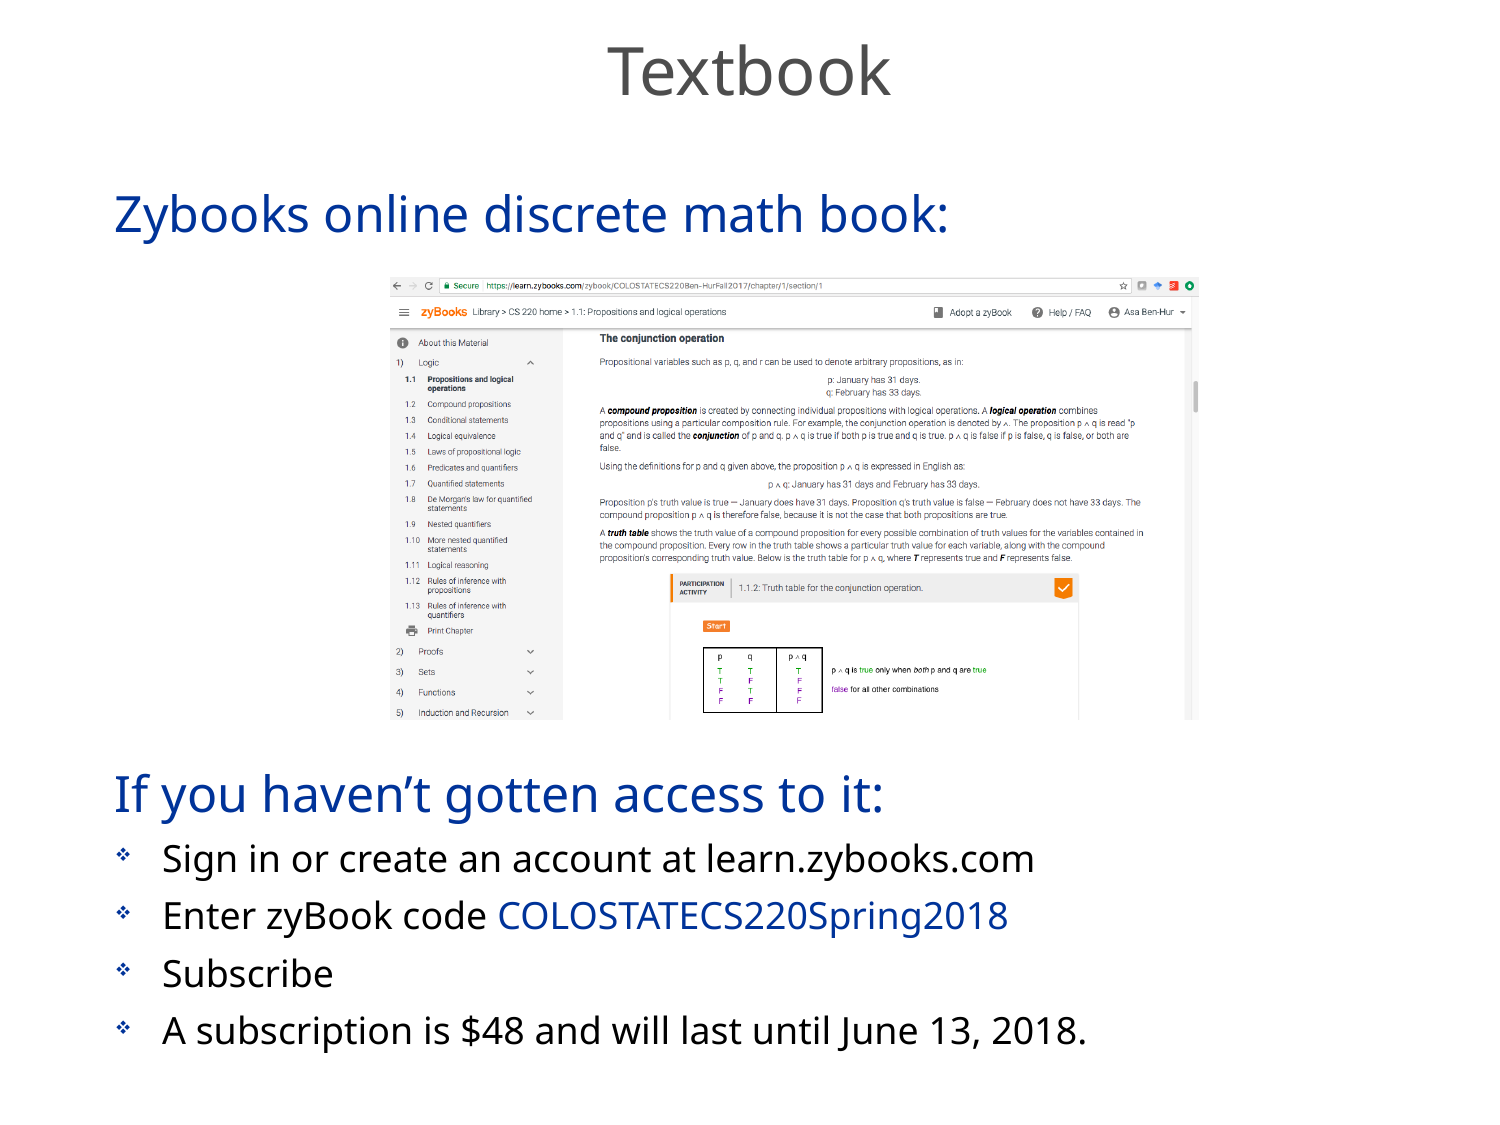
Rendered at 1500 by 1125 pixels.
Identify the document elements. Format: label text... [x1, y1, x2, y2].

list Zybooks online discrete math book: If you haven’t gotten access to it: Sign in or create an account at learn.zybooks.com Enter zyBook code COLOSTATECS220Spring2018 Subscribe A subscription is $48 and will last until June 13, 2018. [99, 174, 1388, 1063]
picture [390, 277, 1200, 720]
title Textbook [0, 40, 1500, 116]
